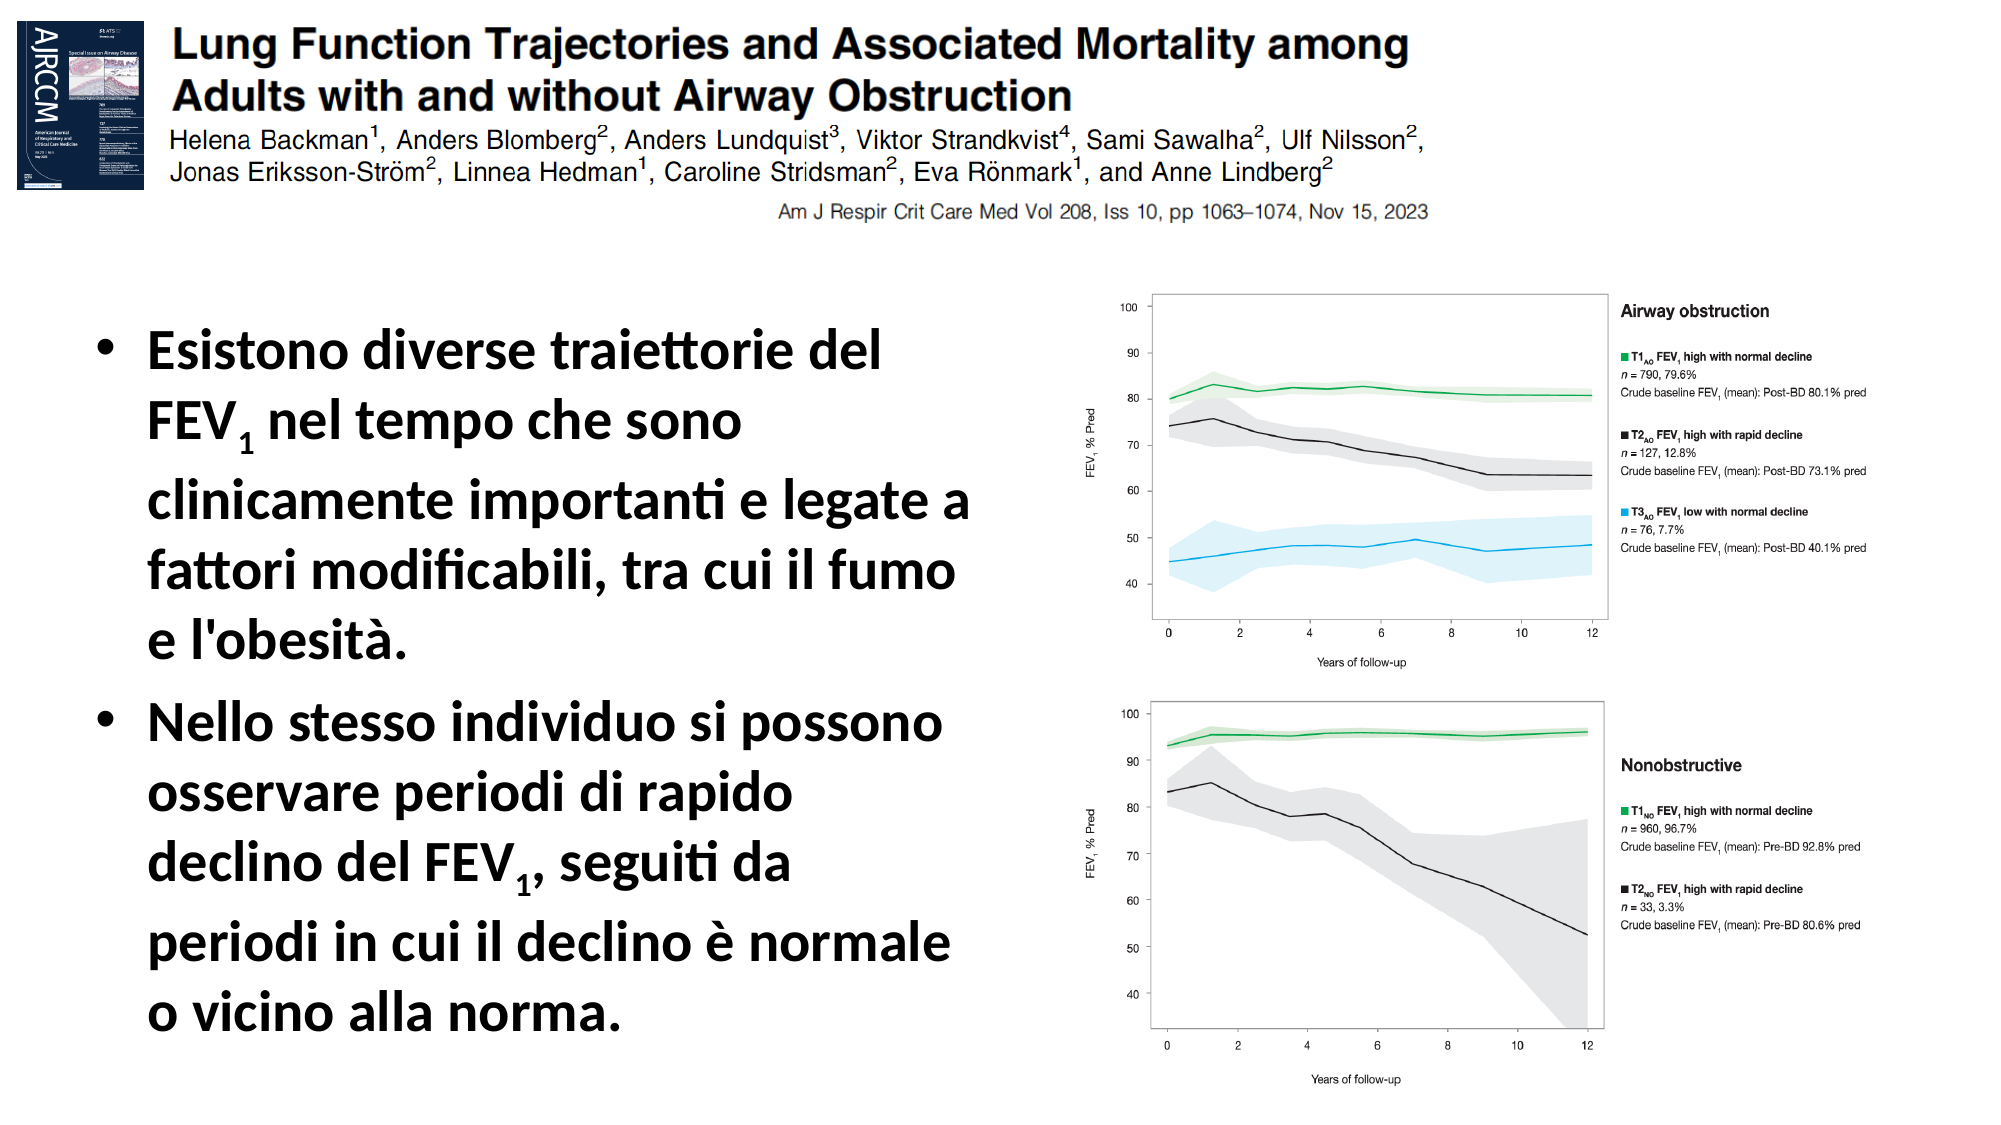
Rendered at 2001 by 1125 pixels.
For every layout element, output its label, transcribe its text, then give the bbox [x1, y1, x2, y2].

picture [157, 10, 1444, 190]
text_box Esistono diverse traiettorie del FEV1 nel tempo che sono clinicamente importanti e legate a fattori modificabili, tra cui il fumo e l'obesità. Nello stesso individuo si possono osservare periodi di rapido declino del FEV1, seguiti da periodi in cui il declino è normale o vicino alla norma. [80, 303, 988, 1051]
picture [1045, 278, 1875, 1091]
picture [17, 20, 144, 191]
picture [773, 199, 1434, 224]
